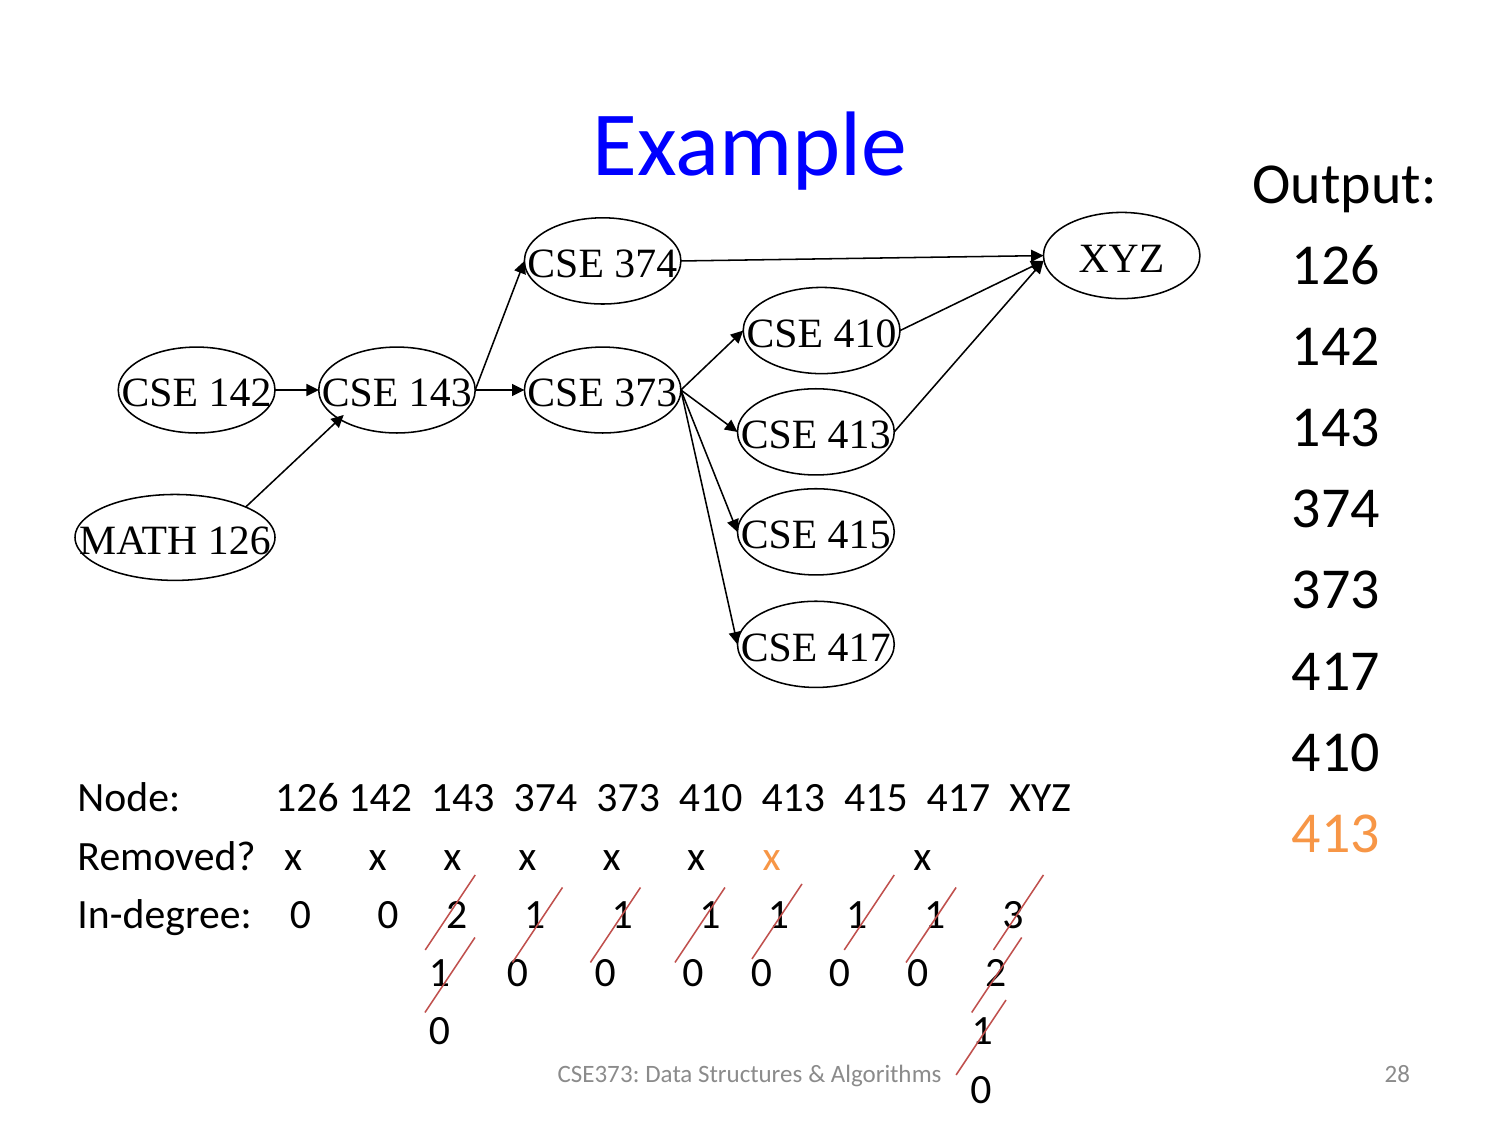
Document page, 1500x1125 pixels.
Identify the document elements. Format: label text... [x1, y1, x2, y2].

title Example [75, 45, 1425, 233]
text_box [971, 937, 1022, 1013]
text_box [424, 937, 476, 1013]
slide_number 28 [1074, 1042, 1425, 1103]
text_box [905, 887, 957, 963]
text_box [843, 874, 895, 951]
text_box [590, 887, 641, 963]
footer CSE373: Data Structures & Algorithms [512, 1050, 988, 1103]
list Output: 126 142 143 374 373 417 410 413 [1237, 137, 1475, 875]
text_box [674, 887, 726, 963]
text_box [512, 887, 563, 963]
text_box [955, 999, 1007, 1076]
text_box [74, 212, 1201, 688]
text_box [751, 883, 803, 960]
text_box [993, 874, 1044, 951]
text_box Node: 126 142 143 374 373 410 413 415 417 XYZ Removed? x x x x x x x x In-degree: 0 0 2 1 1 1 1 1 1 3 1 0 0 0 0 0 0 2 0 1 0 [62, 762, 1400, 1050]
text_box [424, 874, 476, 937]
